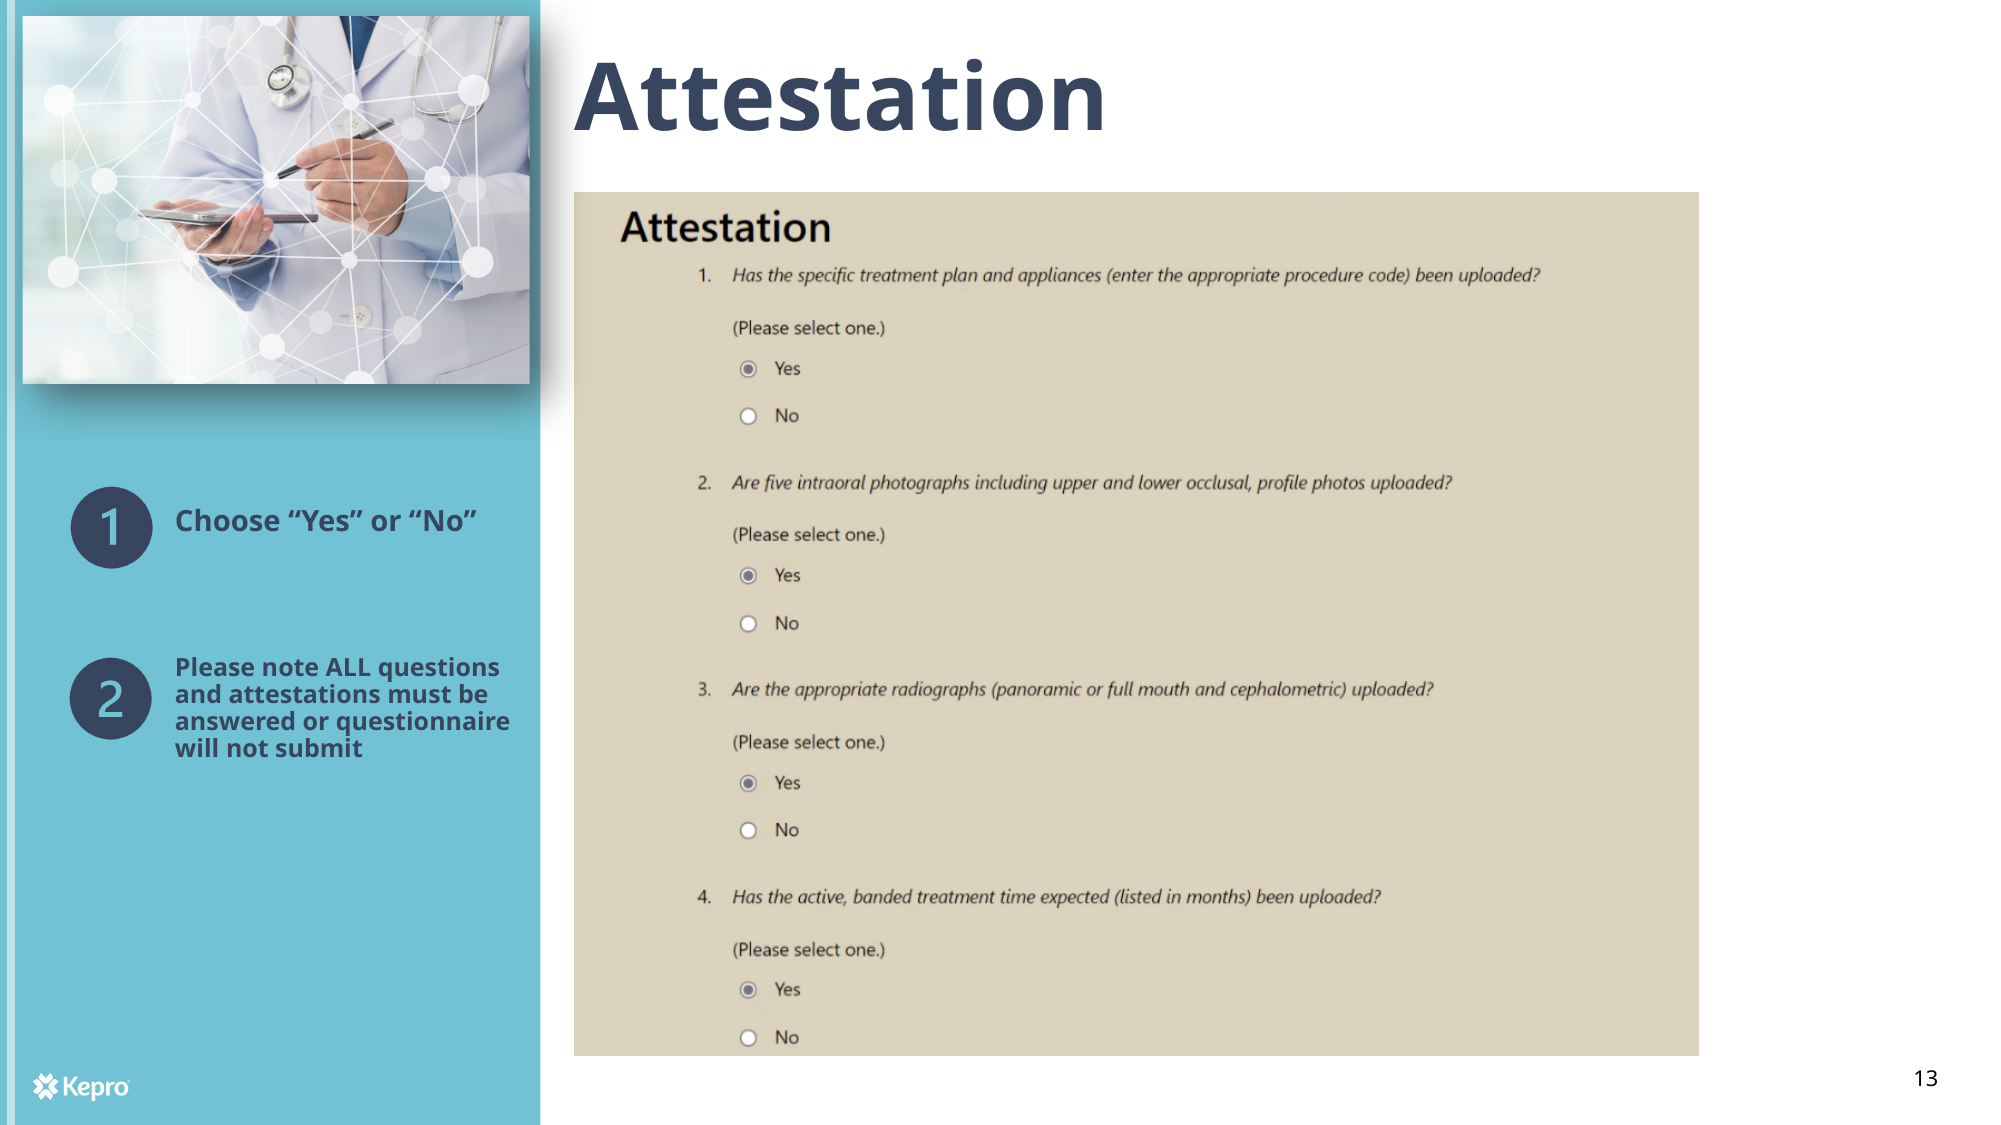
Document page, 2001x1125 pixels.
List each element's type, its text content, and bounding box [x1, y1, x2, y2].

picture [33, 1073, 130, 1101]
picture [59, 647, 162, 750]
picture [60, 476, 163, 579]
title Attestation [579, 69, 1496, 131]
picture [22, 15, 530, 388]
text_box Please note ALL questions and attestations must be answered or questionnaire will not submit [174, 647, 542, 728]
slide_number 13 [1913, 1055, 2000, 1105]
text_box Choose “Yes” or “No” [174, 498, 522, 579]
picture [574, 192, 1699, 1056]
